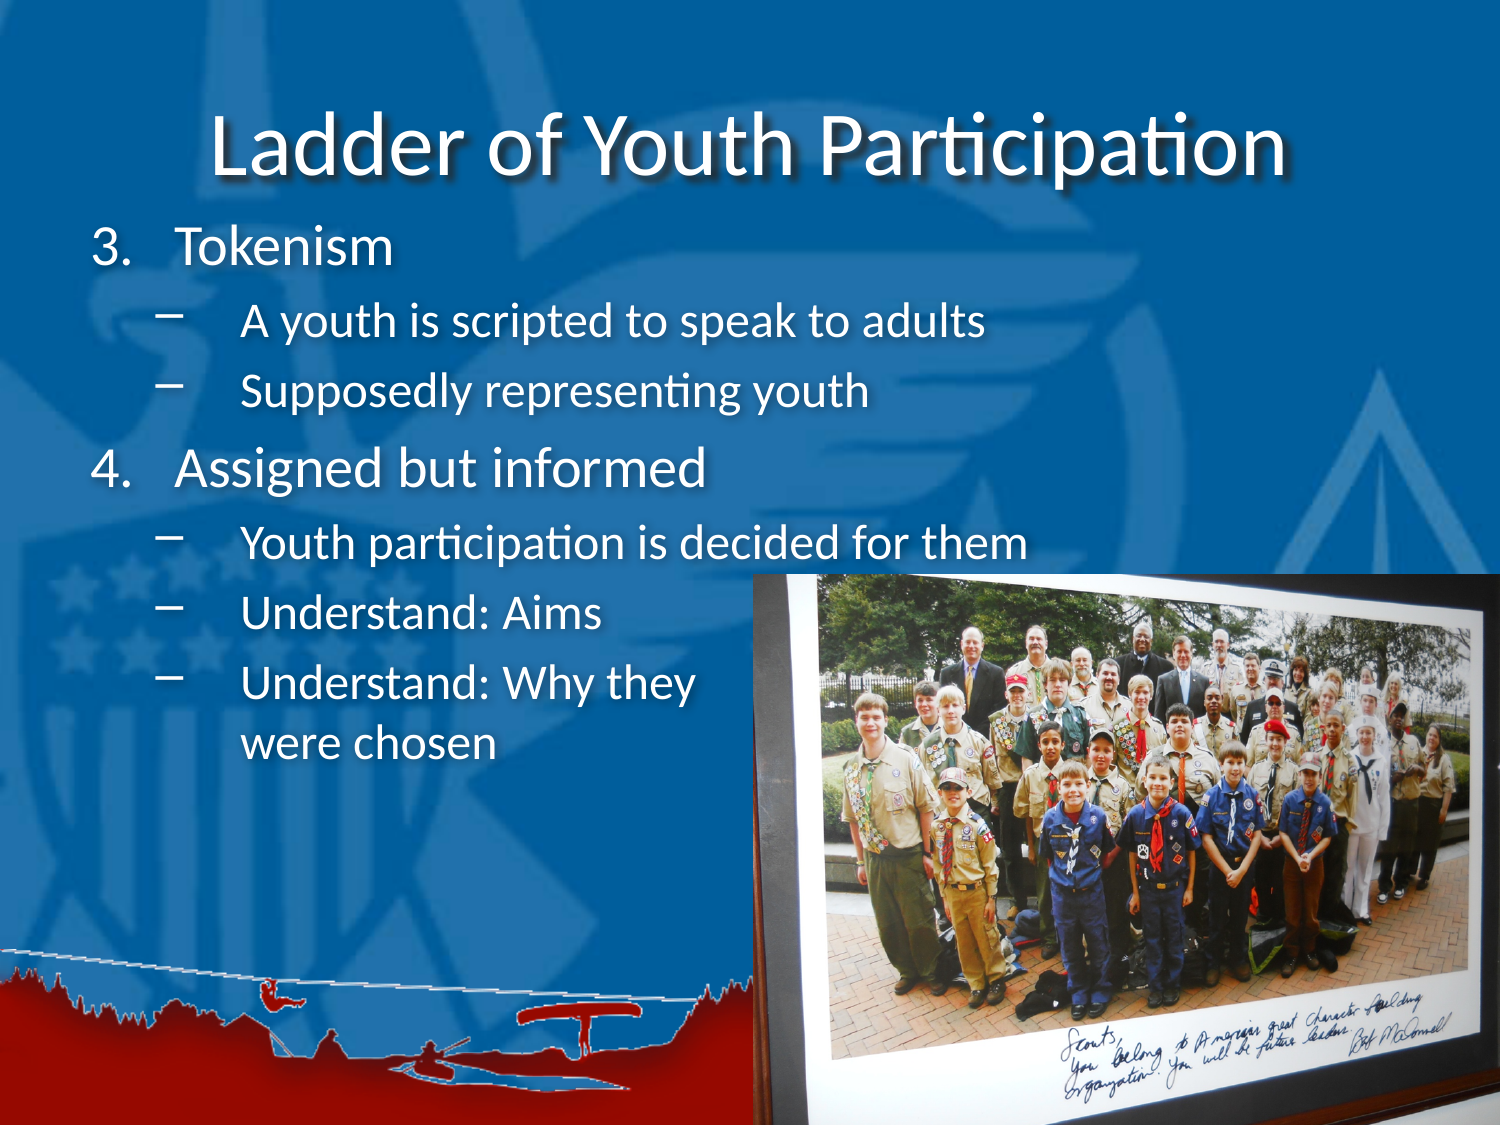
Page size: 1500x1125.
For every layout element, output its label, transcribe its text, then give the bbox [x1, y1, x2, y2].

list Tokenism A youth is scripted to speak to adults Supposedly representing youth Assigned but informed Youth participation is decided for them Understand: Aims Understand: Why they were chosen [74, 199, 1426, 943]
title Ladder of Youth Participation [74, 44, 1426, 199]
picture [0, 1, 1500, 1125]
